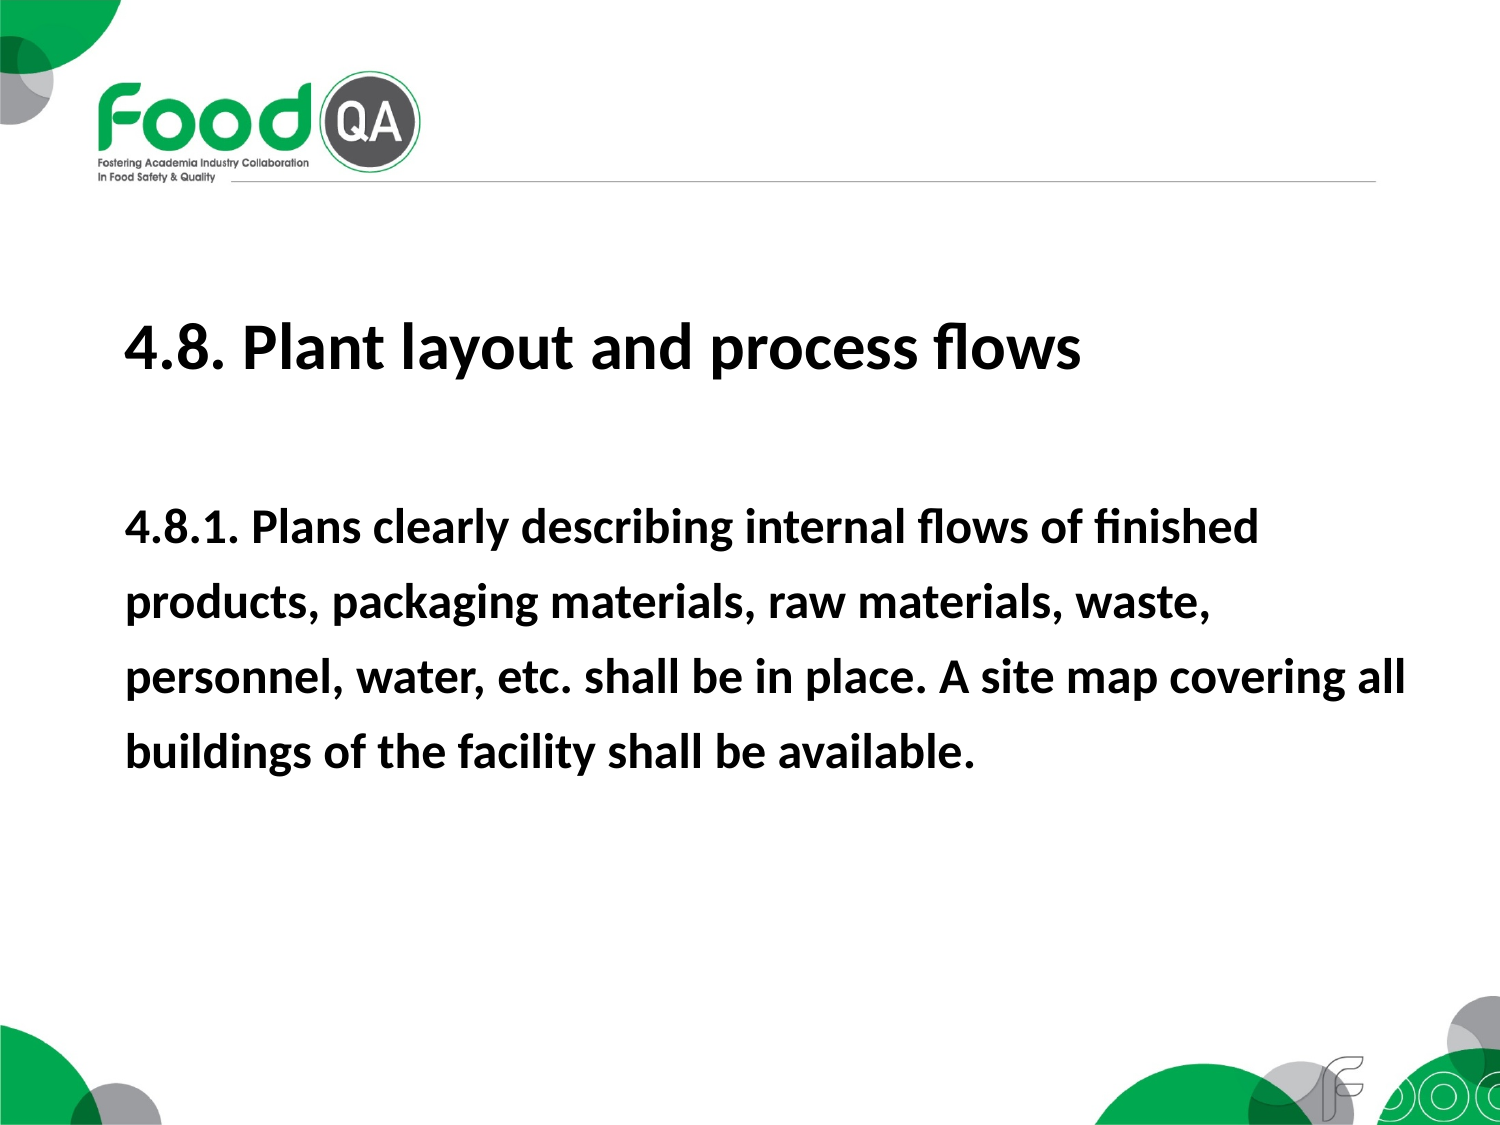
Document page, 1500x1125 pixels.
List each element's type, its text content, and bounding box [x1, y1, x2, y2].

picture [0, 0, 1497, 188]
picture [0, 984, 1500, 1125]
subtitle 4.8. Plant layout and process flows 4.8.1. Plans clearly describing internal flows of finished products, packaging materials, raw materials, waste, personnel, water, etc. shall be in place. A site map covering all buildings of the facility shall be available. [109, 212, 1425, 983]
